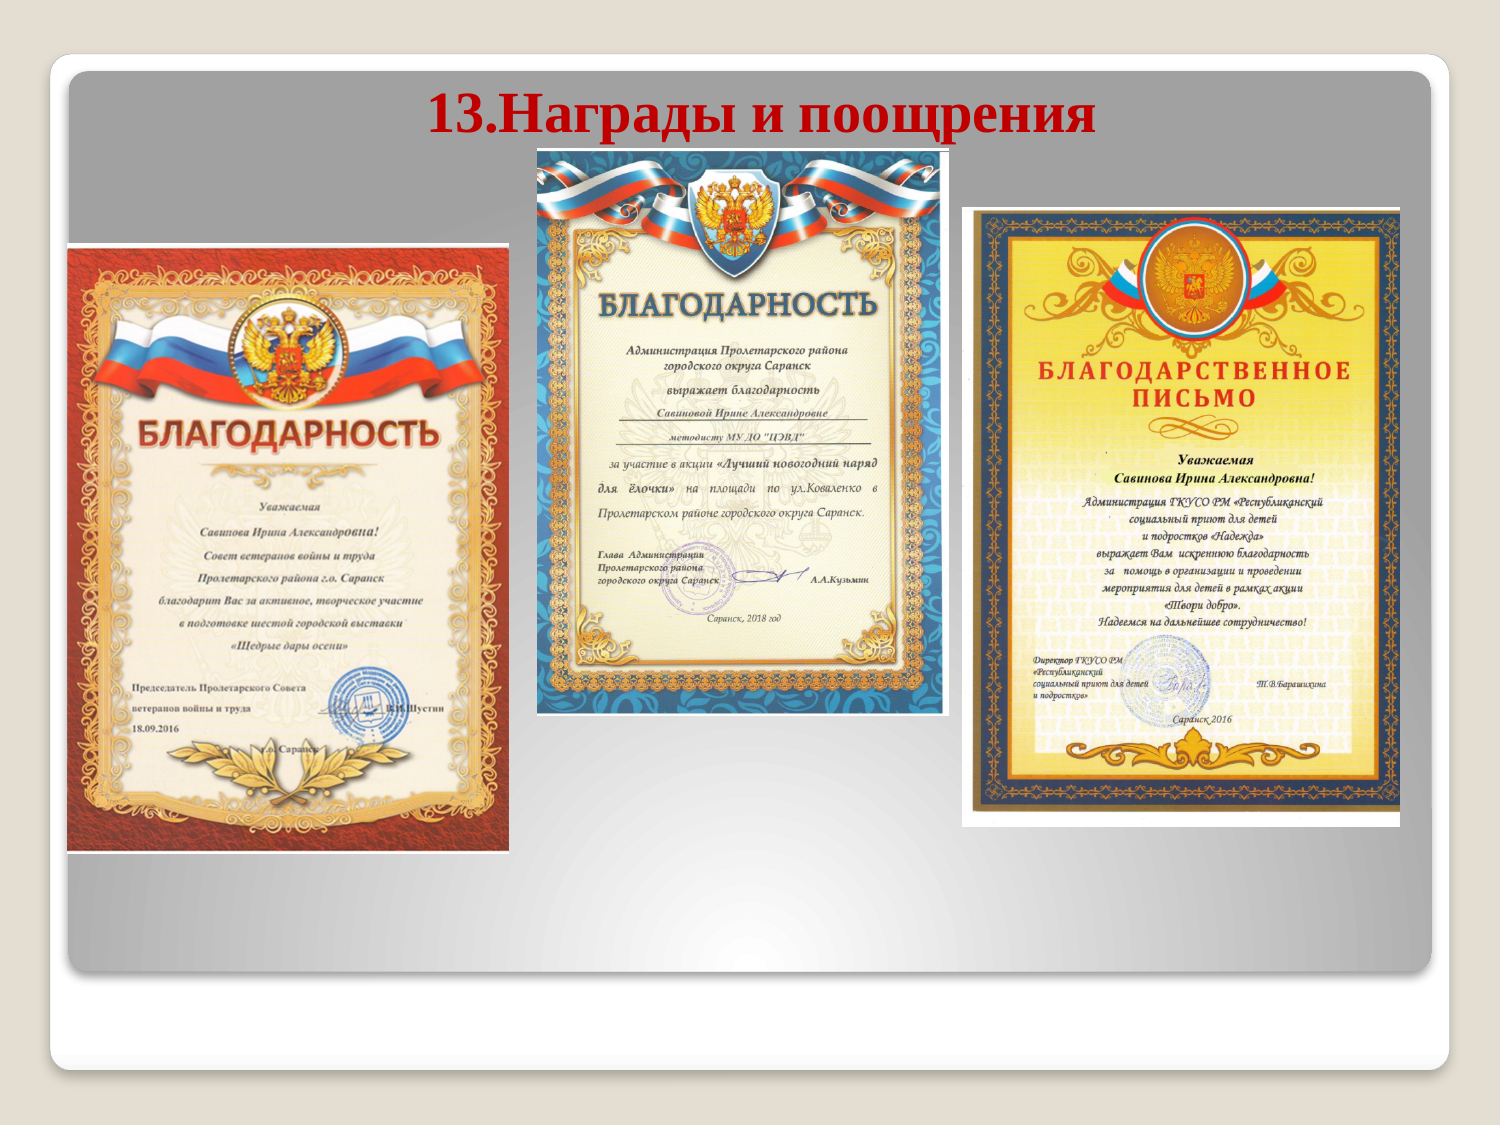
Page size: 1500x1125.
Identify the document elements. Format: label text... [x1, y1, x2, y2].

picture [66, 243, 509, 854]
picture [537, 148, 950, 716]
picture [962, 207, 1400, 827]
title 13.Награды и поощрения [41, 19, 1483, 291]
